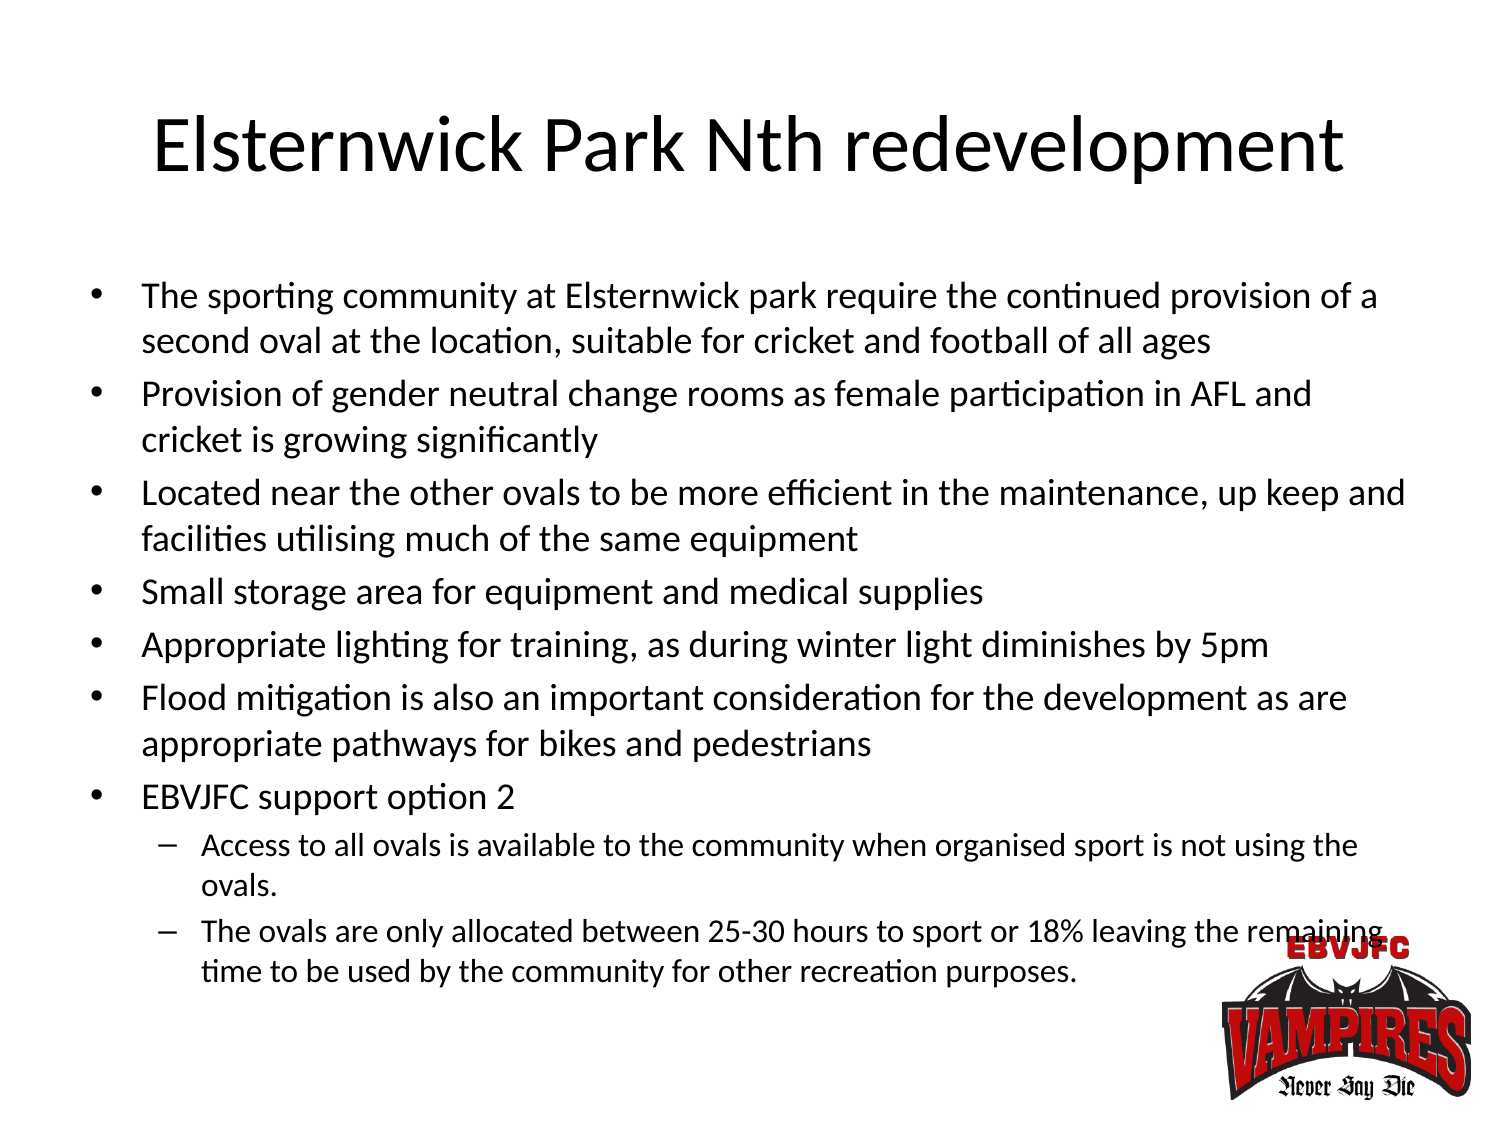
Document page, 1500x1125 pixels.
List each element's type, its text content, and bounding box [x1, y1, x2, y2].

list The sporting community at Elsternwick park require the continued provision of a second oval at the location, suitable for cricket and football of all ages Provision of gender neutral change rooms as female participation in AFL and cricket is growing significantly Located near the other ovals to be more efficient in the maintenance, up keep and facilities utilising much of the same equipment Small storage area for equipment and medical supplies Appropriate lighting for training, as during winter light diminishes by 5pm Flood mitigation is also an important consideration for the development as are appropriate pathways for bikes and pedestrians EBVJFC support option 2 Access to all ovals is available to the community when organised sport is not using the ovals. The ovals are only allocated between 25-30 hours to sport or 18% leaving the remaining time to be used by the community for other recreation purposes. [75, 262, 1425, 1005]
picture [1222, 936, 1471, 1100]
title Elsternwick Park Nth redevelopment [75, 45, 1425, 233]
